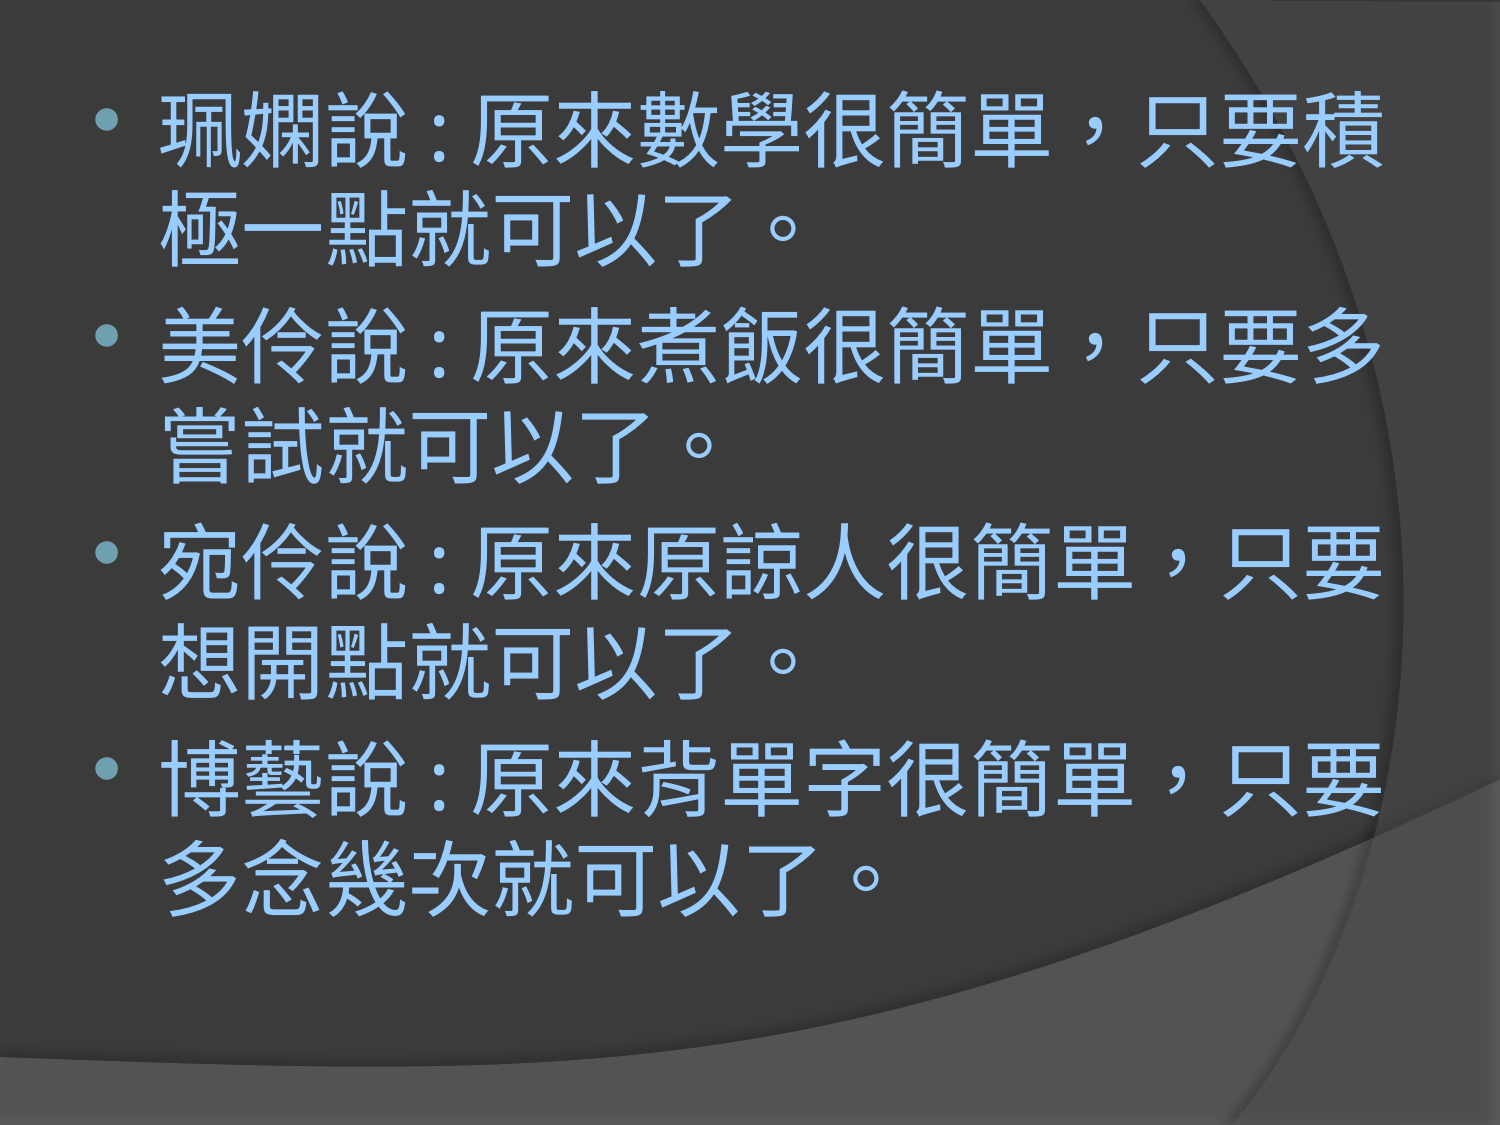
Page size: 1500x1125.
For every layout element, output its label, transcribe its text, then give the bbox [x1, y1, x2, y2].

list 珮嫻說:原來數學很簡單，只要積極一點就可以了。 美伶說:原來煮飯很簡單，只要多嘗試就可以了。 宛伶說:原來原諒人很簡單，只要想開點就可以了。 博藝說:原來背單字很簡單，只要多念幾次就可以了。 [75, 70, 1407, 1067]
